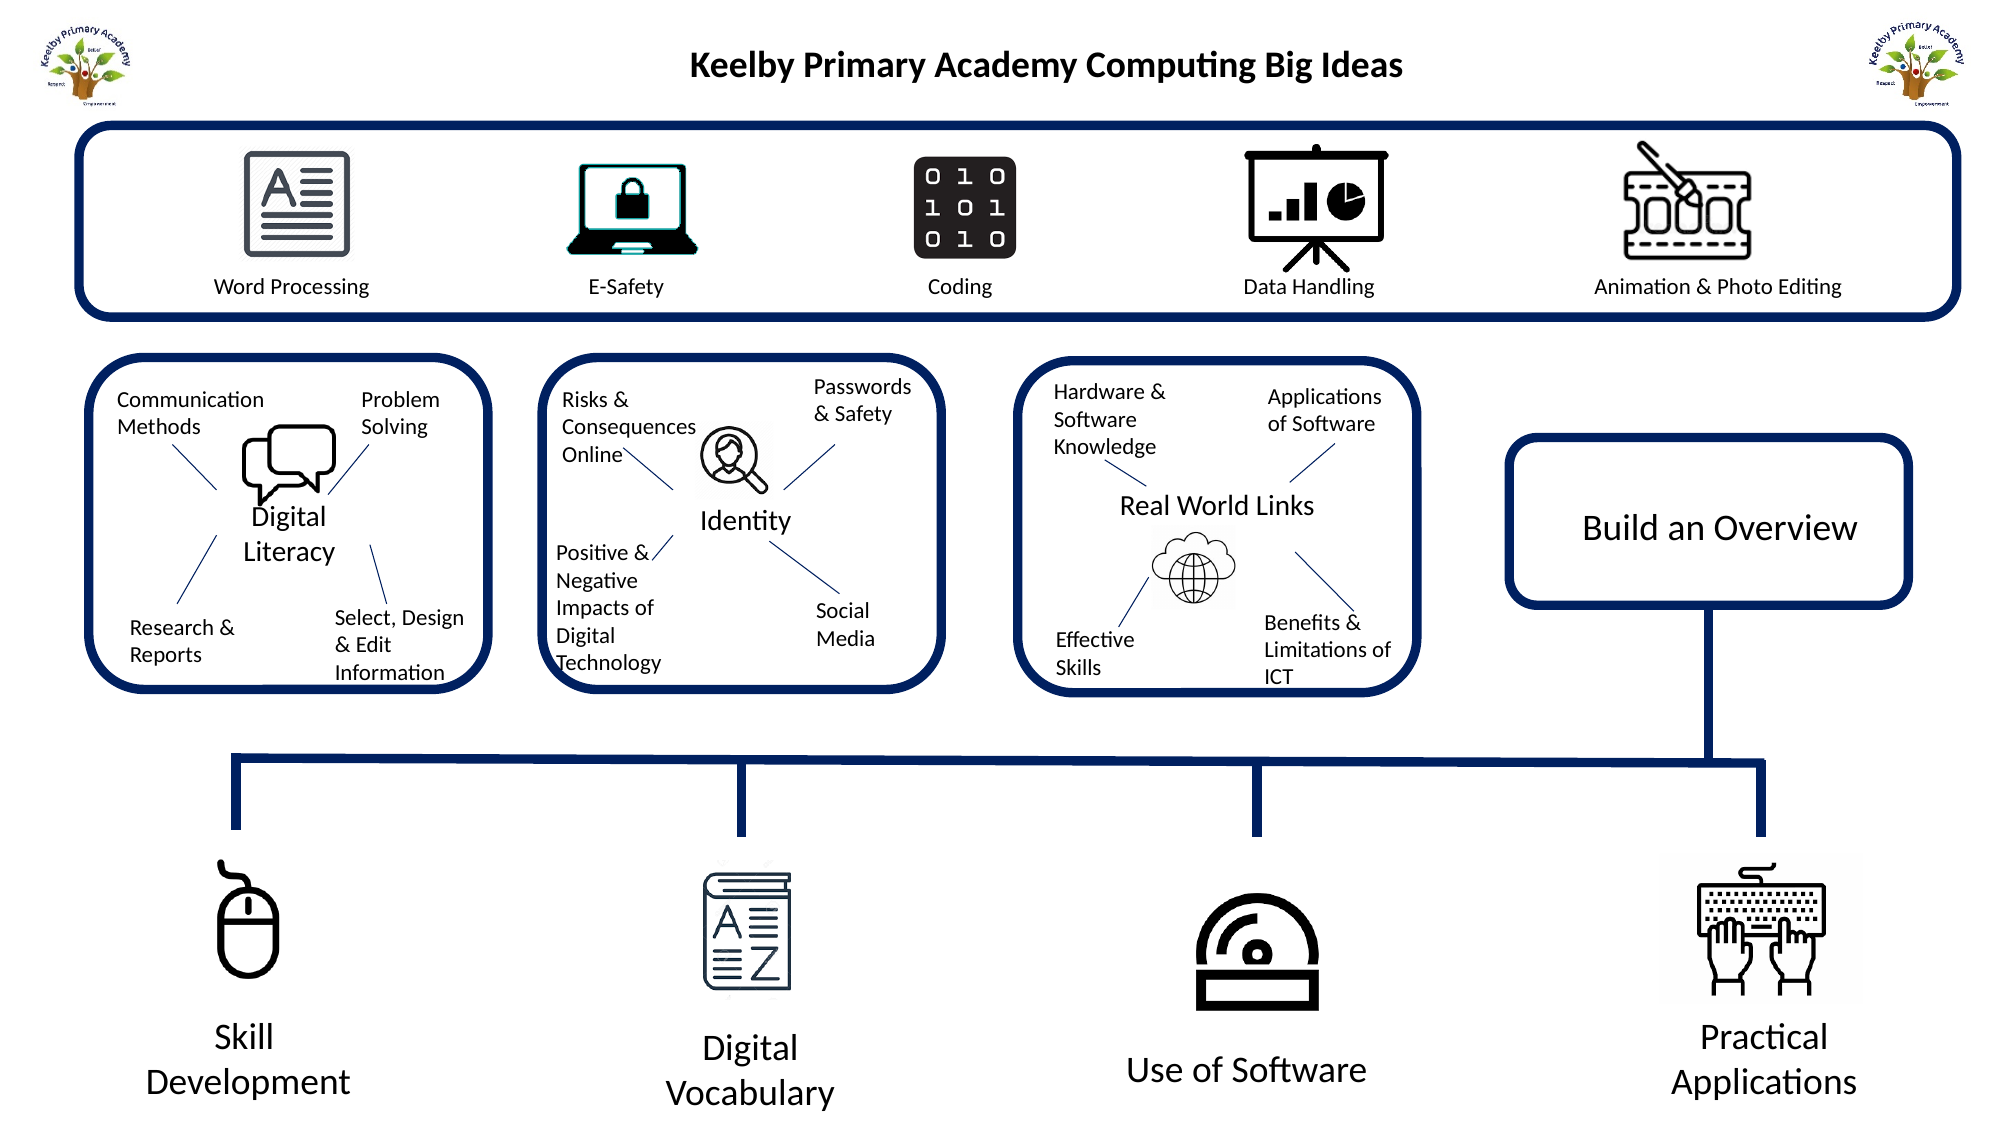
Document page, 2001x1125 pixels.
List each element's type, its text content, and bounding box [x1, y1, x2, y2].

text_box Skill Development [76, 959, 421, 1110]
picture [693, 859, 807, 1000]
text_box Risks & Consequences Online [547, 377, 713, 475]
text_box [77, 124, 1958, 319]
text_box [327, 444, 369, 495]
text_box Hardware & Software Knowledge [1039, 369, 1249, 467]
picture [33, 17, 137, 116]
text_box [172, 444, 217, 490]
text_box [1508, 436, 1910, 607]
text_box Practical Applications [1592, 959, 1937, 1110]
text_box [369, 544, 387, 604]
picture [237, 414, 340, 516]
picture [1175, 872, 1339, 1036]
text_box Research & Reports [115, 605, 279, 675]
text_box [1104, 459, 1147, 487]
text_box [1118, 577, 1149, 627]
text_box [1016, 359, 1418, 694]
picture [1239, 144, 1390, 275]
picture [238, 145, 355, 262]
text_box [237, 758, 1765, 764]
picture [174, 845, 322, 993]
picture [1861, 12, 1971, 116]
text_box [651, 535, 673, 561]
text_box Effective Skills [1041, 617, 1203, 687]
picture [1609, 133, 1765, 267]
text_box Digital Vocabulary [578, 970, 923, 1121]
text_box Select, Design & Edit Information [320, 595, 481, 693]
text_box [769, 541, 840, 594]
text_box Use of Software [1075, 993, 1419, 1098]
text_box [623, 447, 673, 490]
text_box [87, 356, 489, 691]
text_box Problem Solving [346, 376, 492, 447]
text_box Passwords & Safety [799, 363, 972, 434]
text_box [783, 444, 835, 490]
text_box Communication Methods [102, 377, 282, 447]
text_box [541, 356, 943, 691]
text_box Applications of Software [1253, 373, 1417, 444]
picture [566, 162, 700, 258]
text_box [177, 535, 217, 604]
text_box Positive & Negative Impacts of Digital Technology [541, 530, 710, 683]
picture [1151, 525, 1236, 610]
text_box Keelby Primary Academy Computing Big Ideas [656, 32, 1438, 92]
picture [694, 420, 774, 500]
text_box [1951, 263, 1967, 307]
text_box Social Media [801, 588, 942, 658]
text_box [1289, 444, 1335, 483]
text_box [1295, 552, 1354, 612]
picture [910, 153, 1033, 262]
picture [1658, 853, 1863, 1005]
text_box Benefits & Limitations of ICT [1249, 599, 1422, 697]
